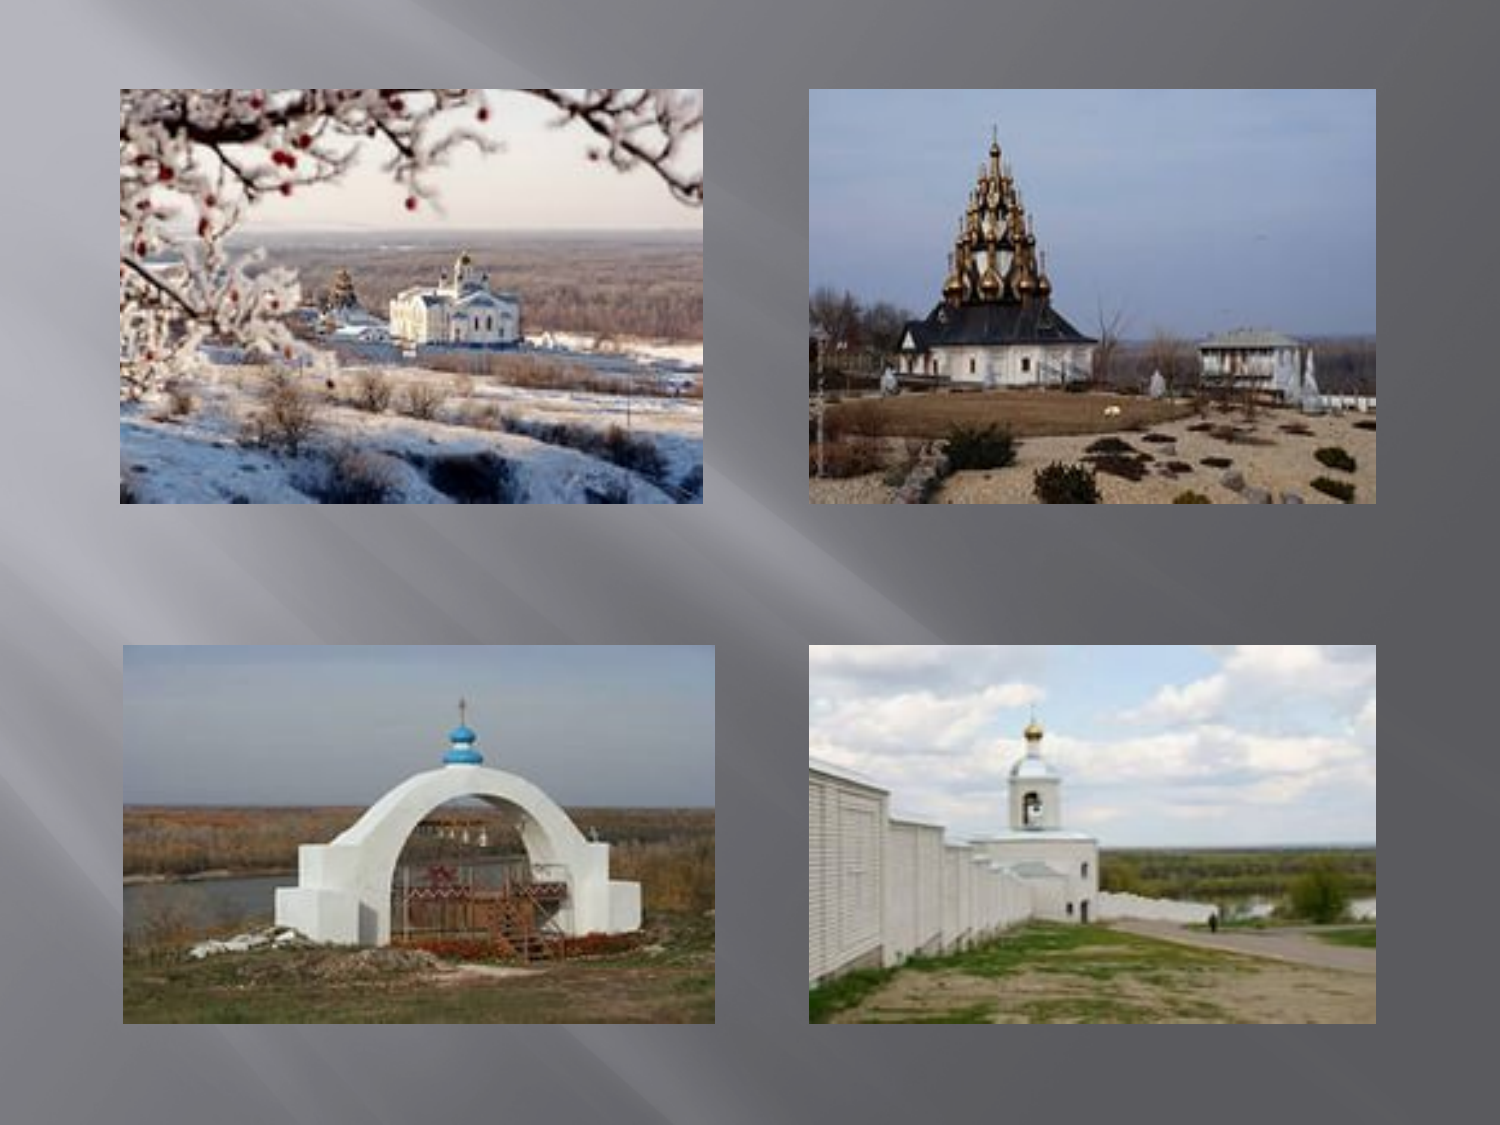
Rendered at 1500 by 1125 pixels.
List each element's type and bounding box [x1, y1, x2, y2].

picture [808, 644, 1377, 1024]
list [120, 89, 703, 504]
picture [808, 89, 1377, 504]
picture [123, 644, 715, 1024]
